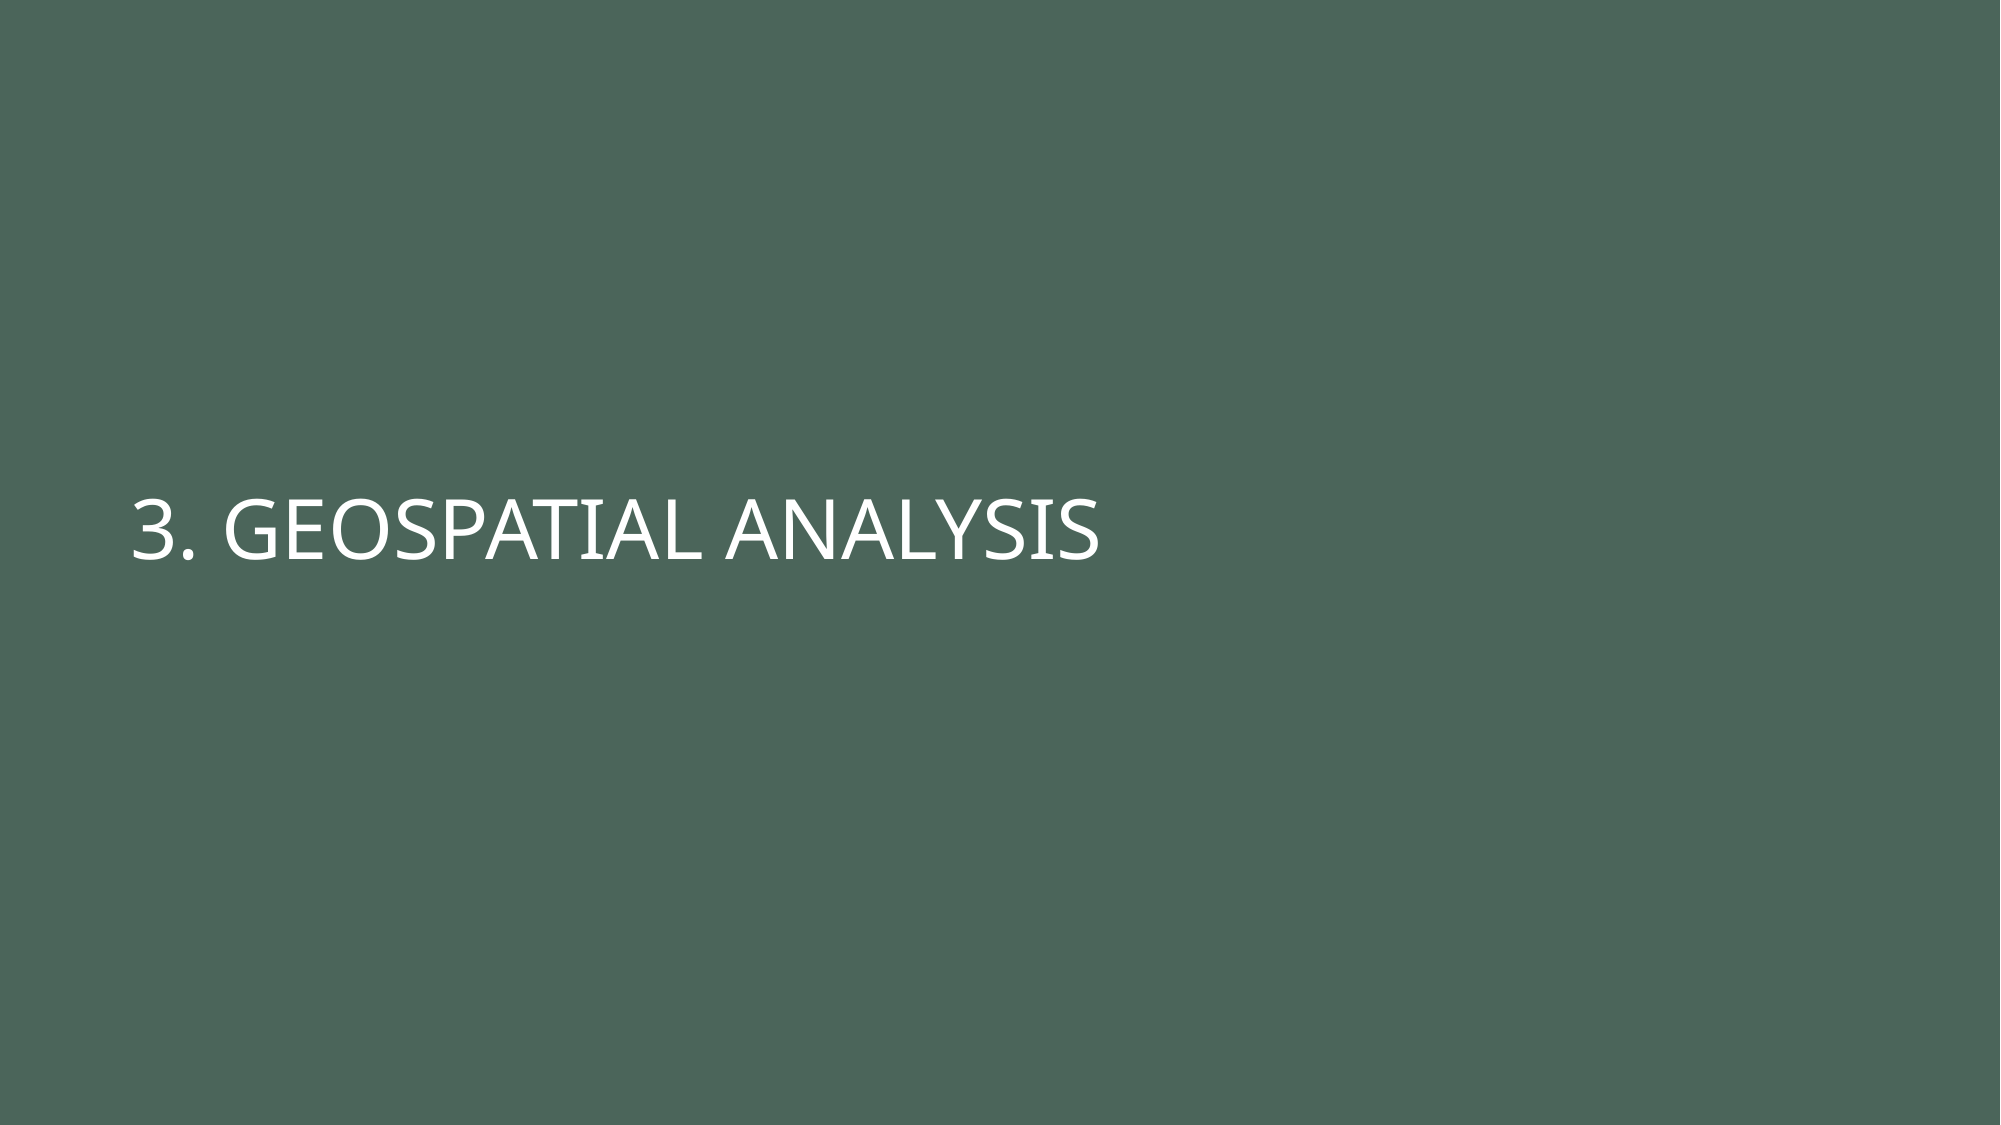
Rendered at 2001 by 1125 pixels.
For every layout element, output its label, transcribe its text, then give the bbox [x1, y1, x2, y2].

subtitle 3. Geospatial analysis [114, 468, 1515, 756]
